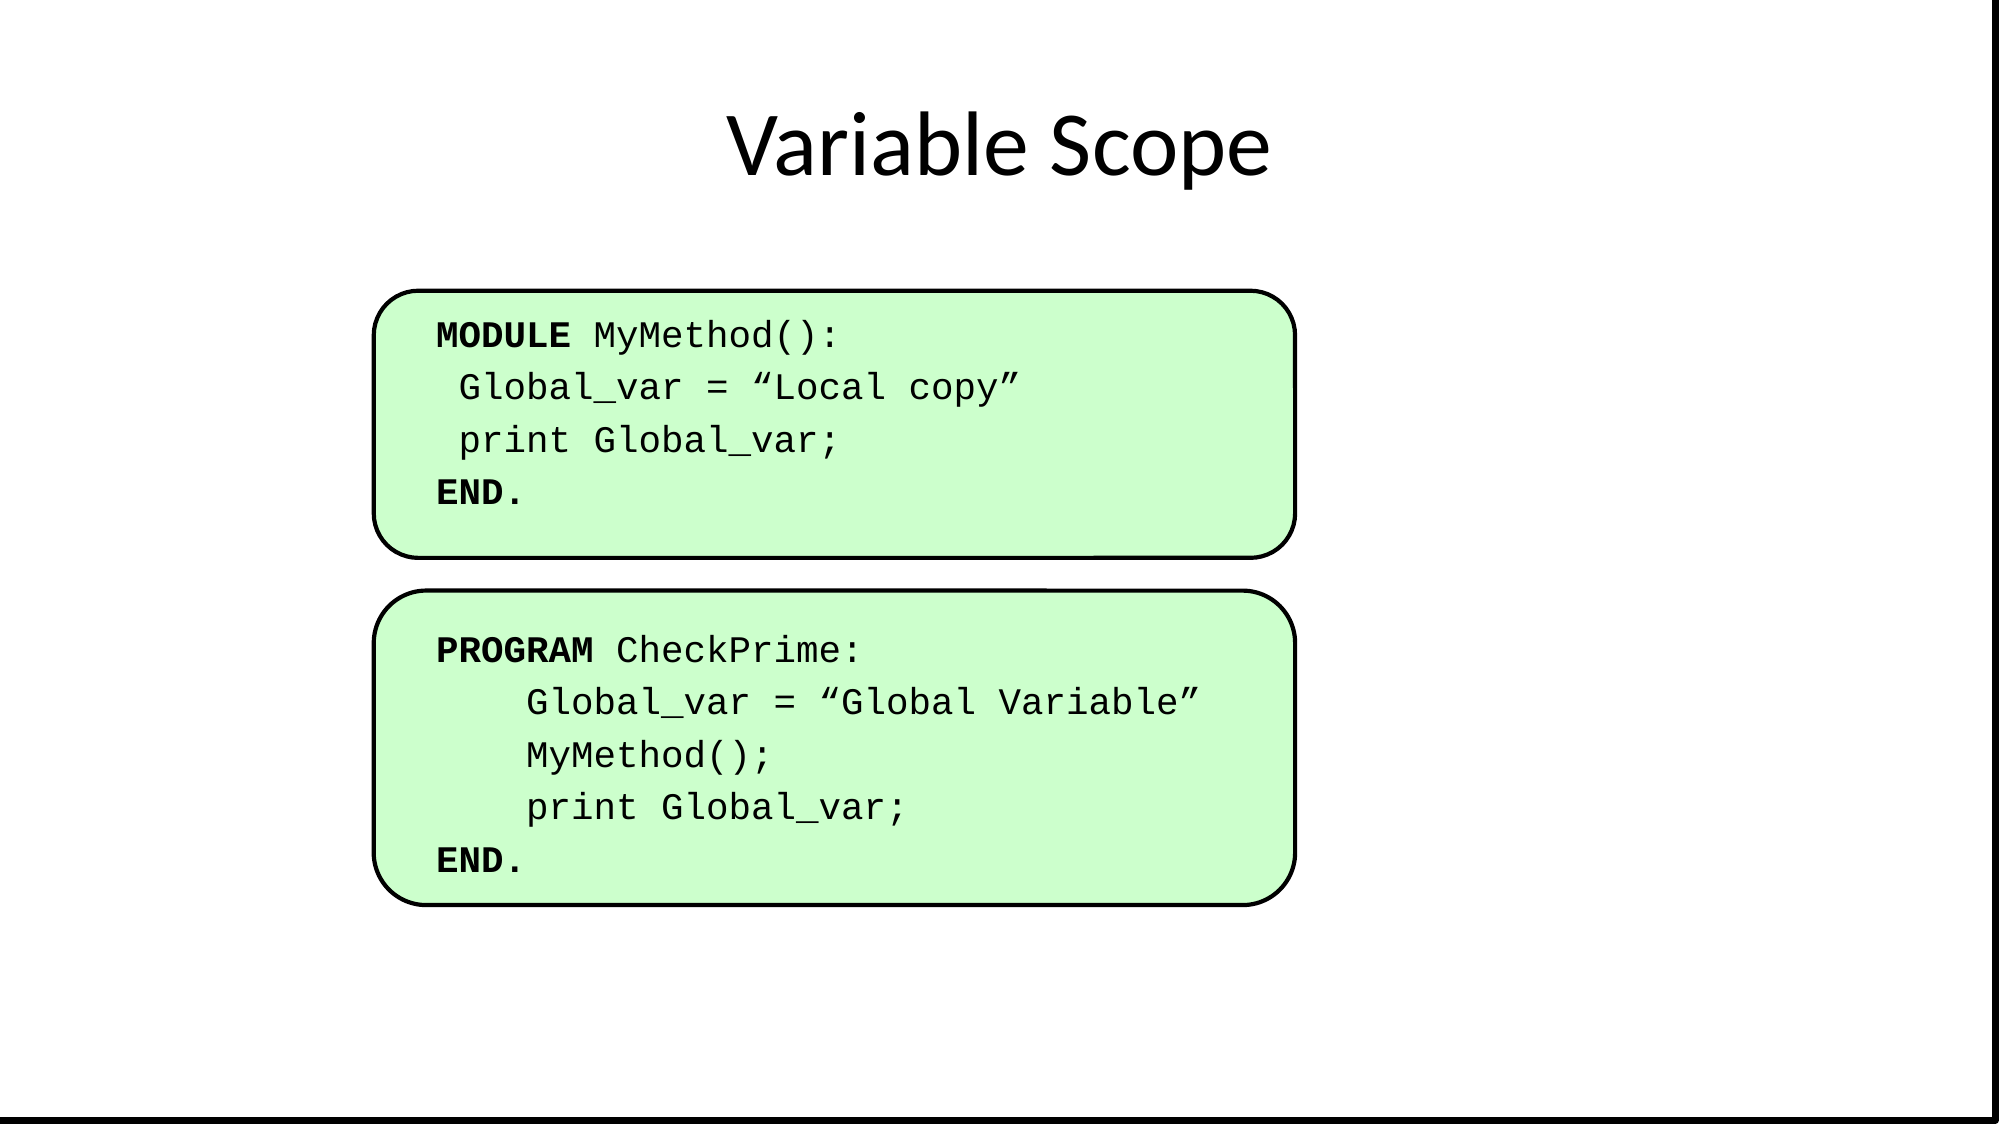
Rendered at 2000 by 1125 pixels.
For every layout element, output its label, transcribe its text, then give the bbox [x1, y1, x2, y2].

text_box [0, 0, 1998, 1122]
text_box MODULE MyMethod(): Global_var = “Local copy” print Global_var; END. PROGRAM CheckPrime: Global_var = “Global Variable” MyMethod(); print Global_var; END. [421, 302, 1296, 1045]
text_box [371, 288, 1284, 560]
title Variable Scope [99, 45, 1900, 233]
text_box [371, 588, 421, 907]
